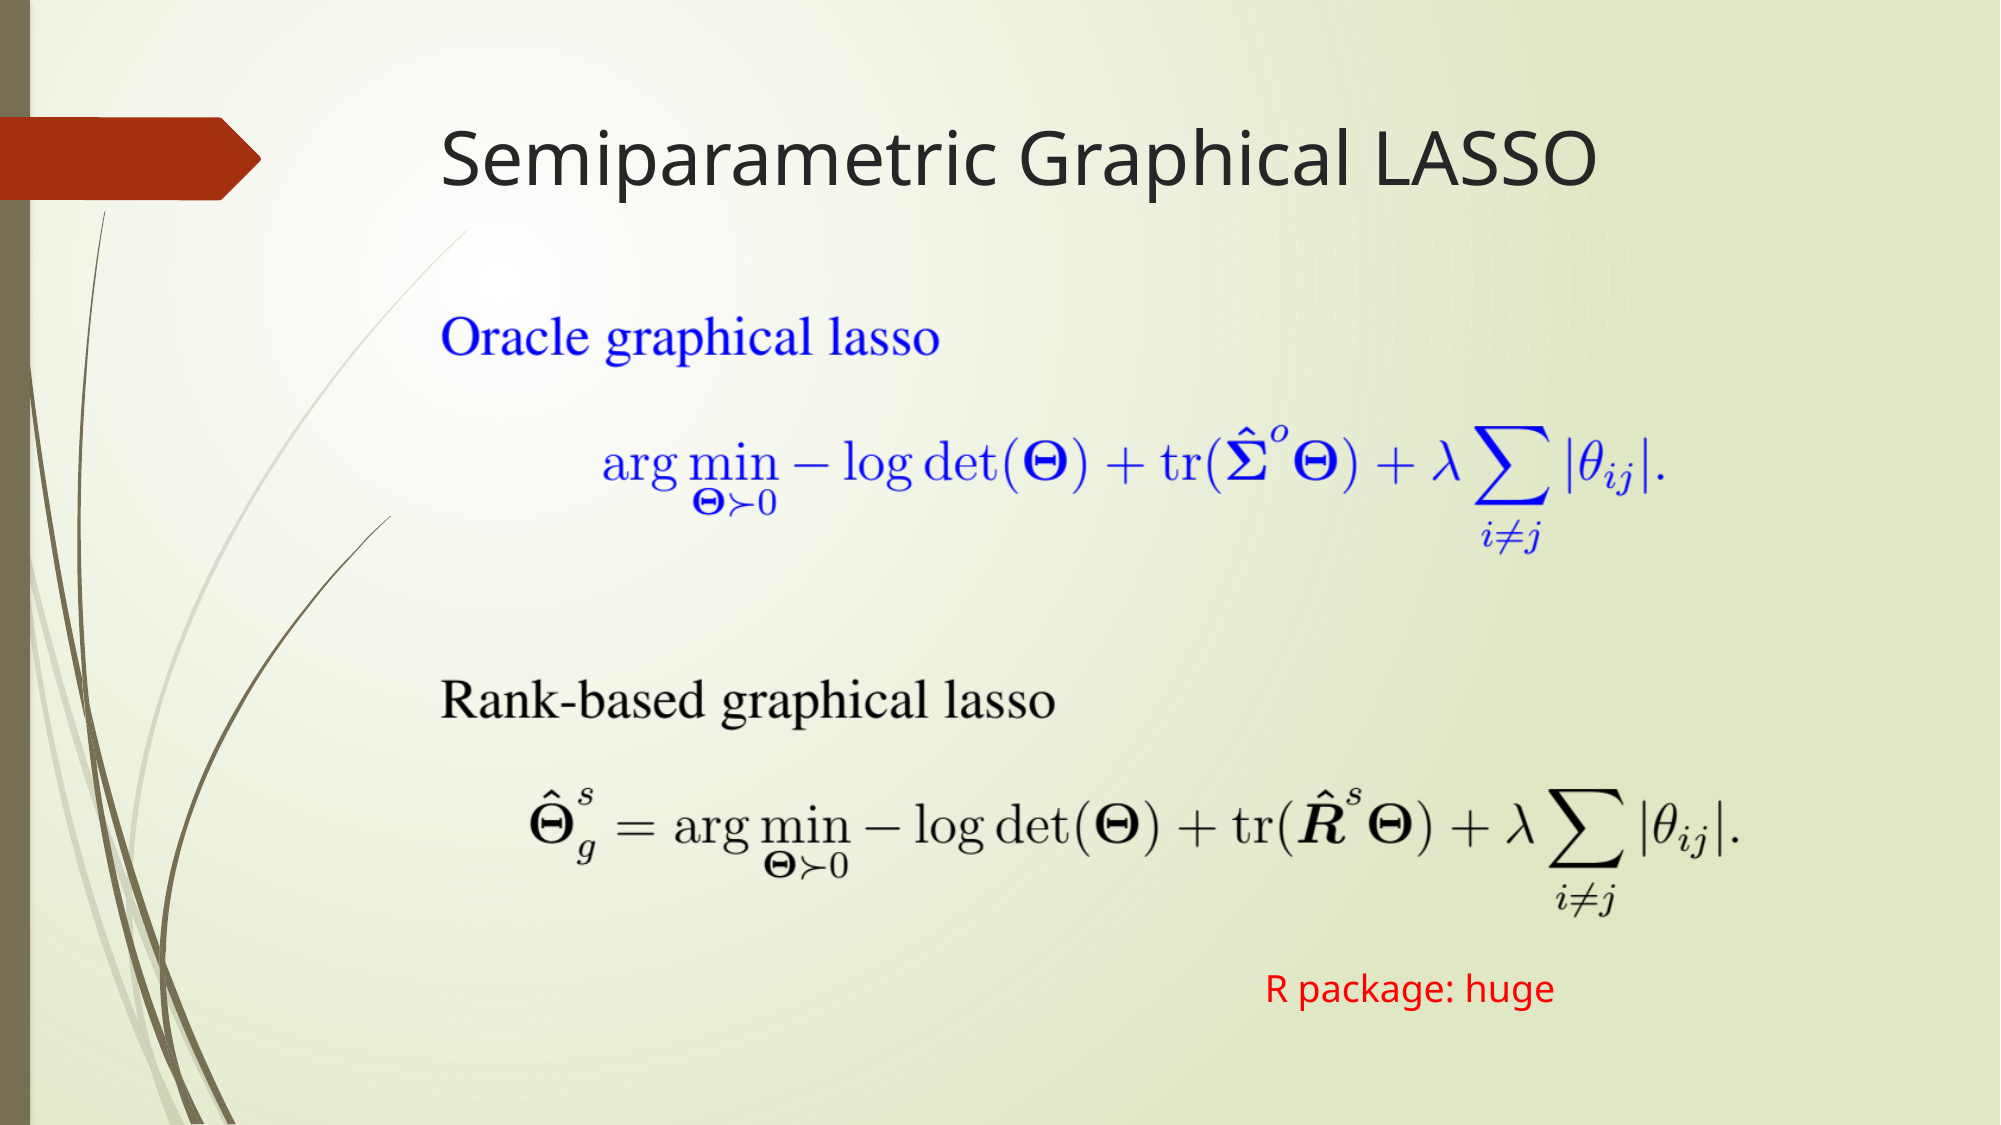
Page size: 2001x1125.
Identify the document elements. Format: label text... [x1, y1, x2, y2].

title Semiparametric Graphical LASSO [425, 102, 1888, 313]
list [406, 262, 1865, 1019]
